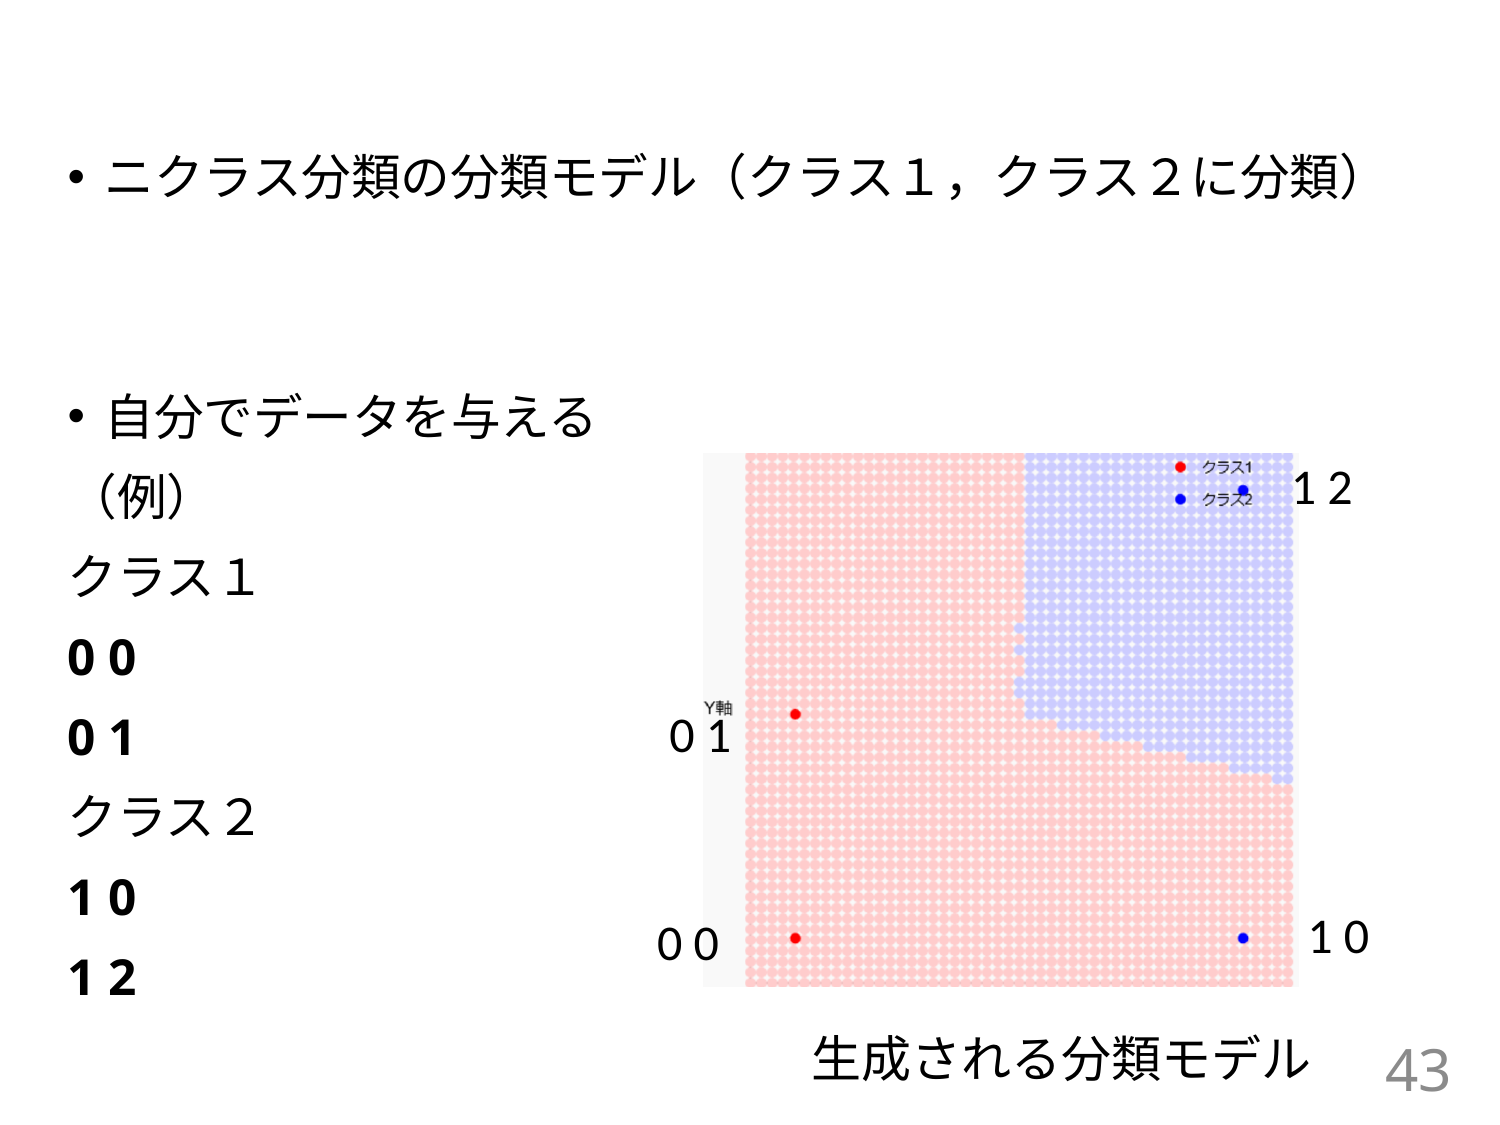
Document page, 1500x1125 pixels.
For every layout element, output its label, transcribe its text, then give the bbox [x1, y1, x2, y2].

picture [703, 453, 1299, 987]
text_box 0 0 [642, 903, 703, 979]
text_box 1 0 [1299, 895, 1385, 971]
text_box 0 1 [654, 695, 703, 771]
list ニクラス分類の分類モデル（クラス１，クラス２に分類） 自分でデータを与える （例） クラス１ 0 0 0 1 クラス２ 1 0 1 2 [52, 138, 1441, 1014]
slide_number 43 [1129, 1042, 1467, 1103]
text_box 生成される分類モデル [796, 1020, 1327, 1096]
text_box 1 2 [1276, 447, 1368, 522]
